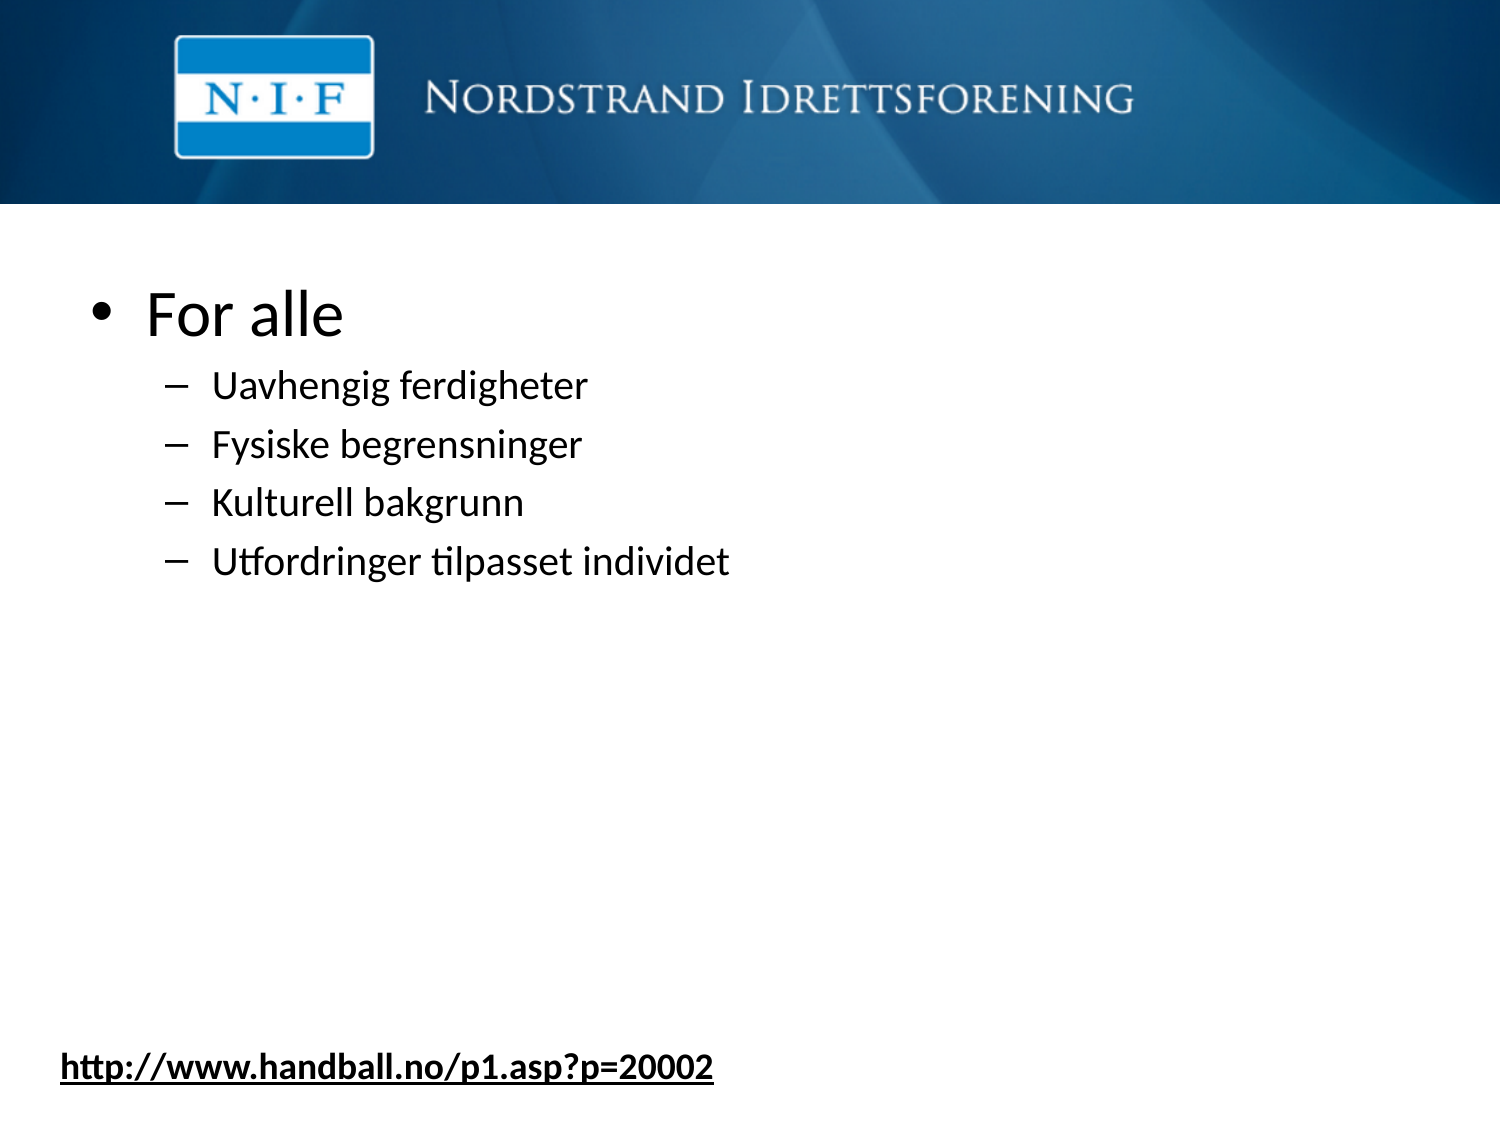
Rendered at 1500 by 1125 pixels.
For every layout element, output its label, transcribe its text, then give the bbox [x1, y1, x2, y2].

list For alle Uavhengig ferdigheter Fysiske begrensninger Kulturell bakgrunn Utfordringer tilpasset individet [75, 262, 1425, 1005]
picture [0, 0, 1500, 204]
text_box http://www.handball.no/p1.asp?p=20002 [45, 1034, 738, 1095]
